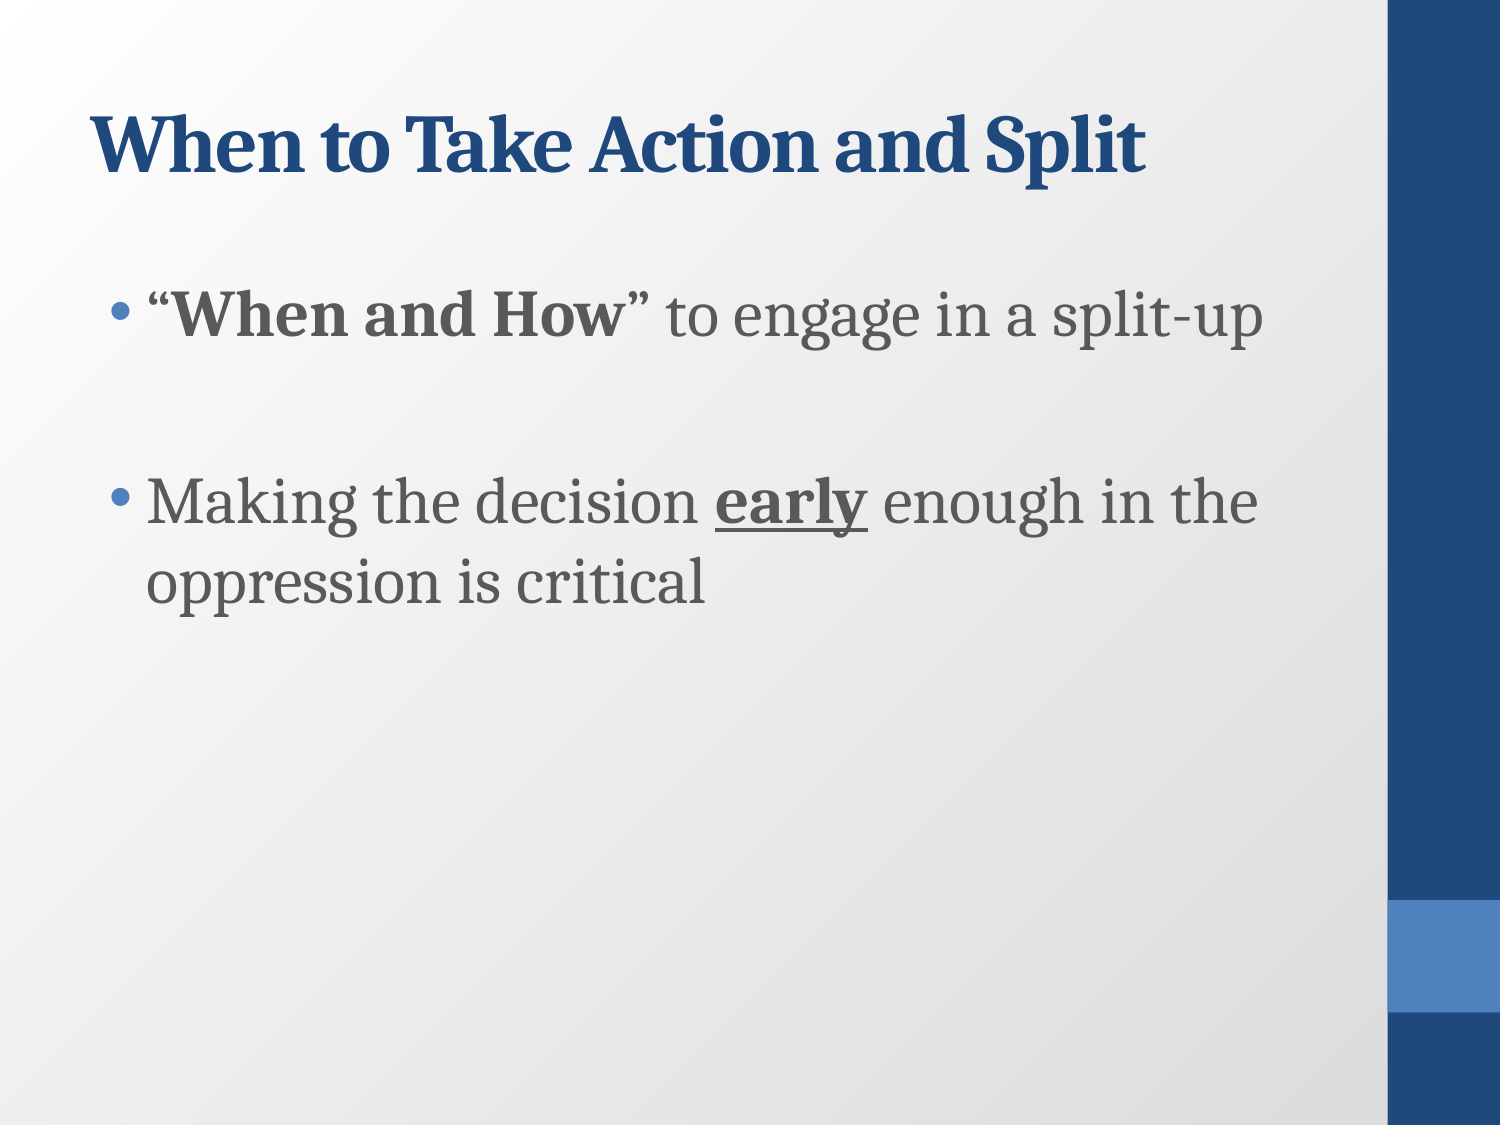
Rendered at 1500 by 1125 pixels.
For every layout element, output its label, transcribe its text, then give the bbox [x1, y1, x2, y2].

list “When and How” to engage in a split-up Making the decision early enough in the oppression is critical [75, 262, 1325, 1050]
title When to Take Action and Split [75, 45, 1325, 233]
